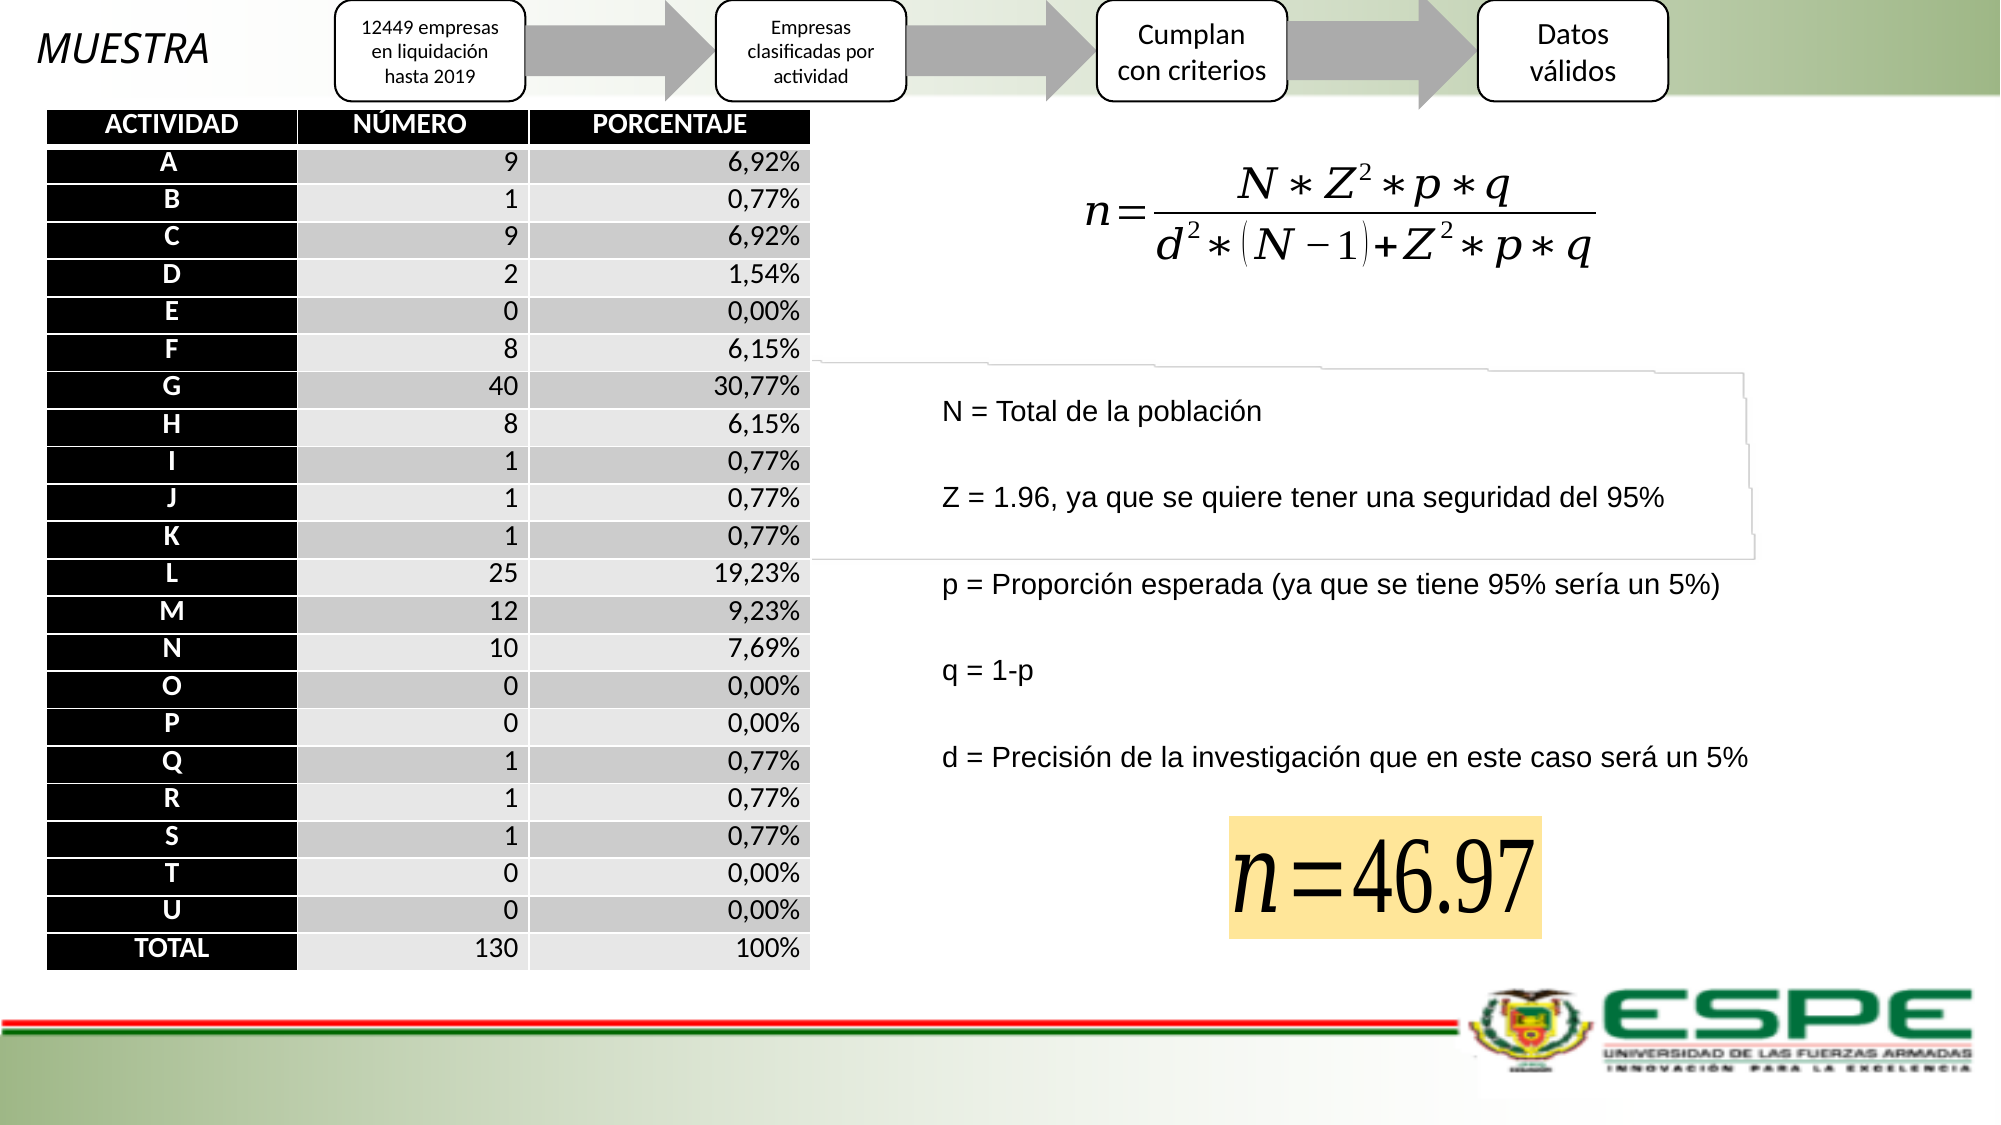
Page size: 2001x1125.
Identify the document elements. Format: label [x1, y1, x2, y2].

text_box [334, 0, 1669, 102]
picture [0, 0, 2000, 1125]
